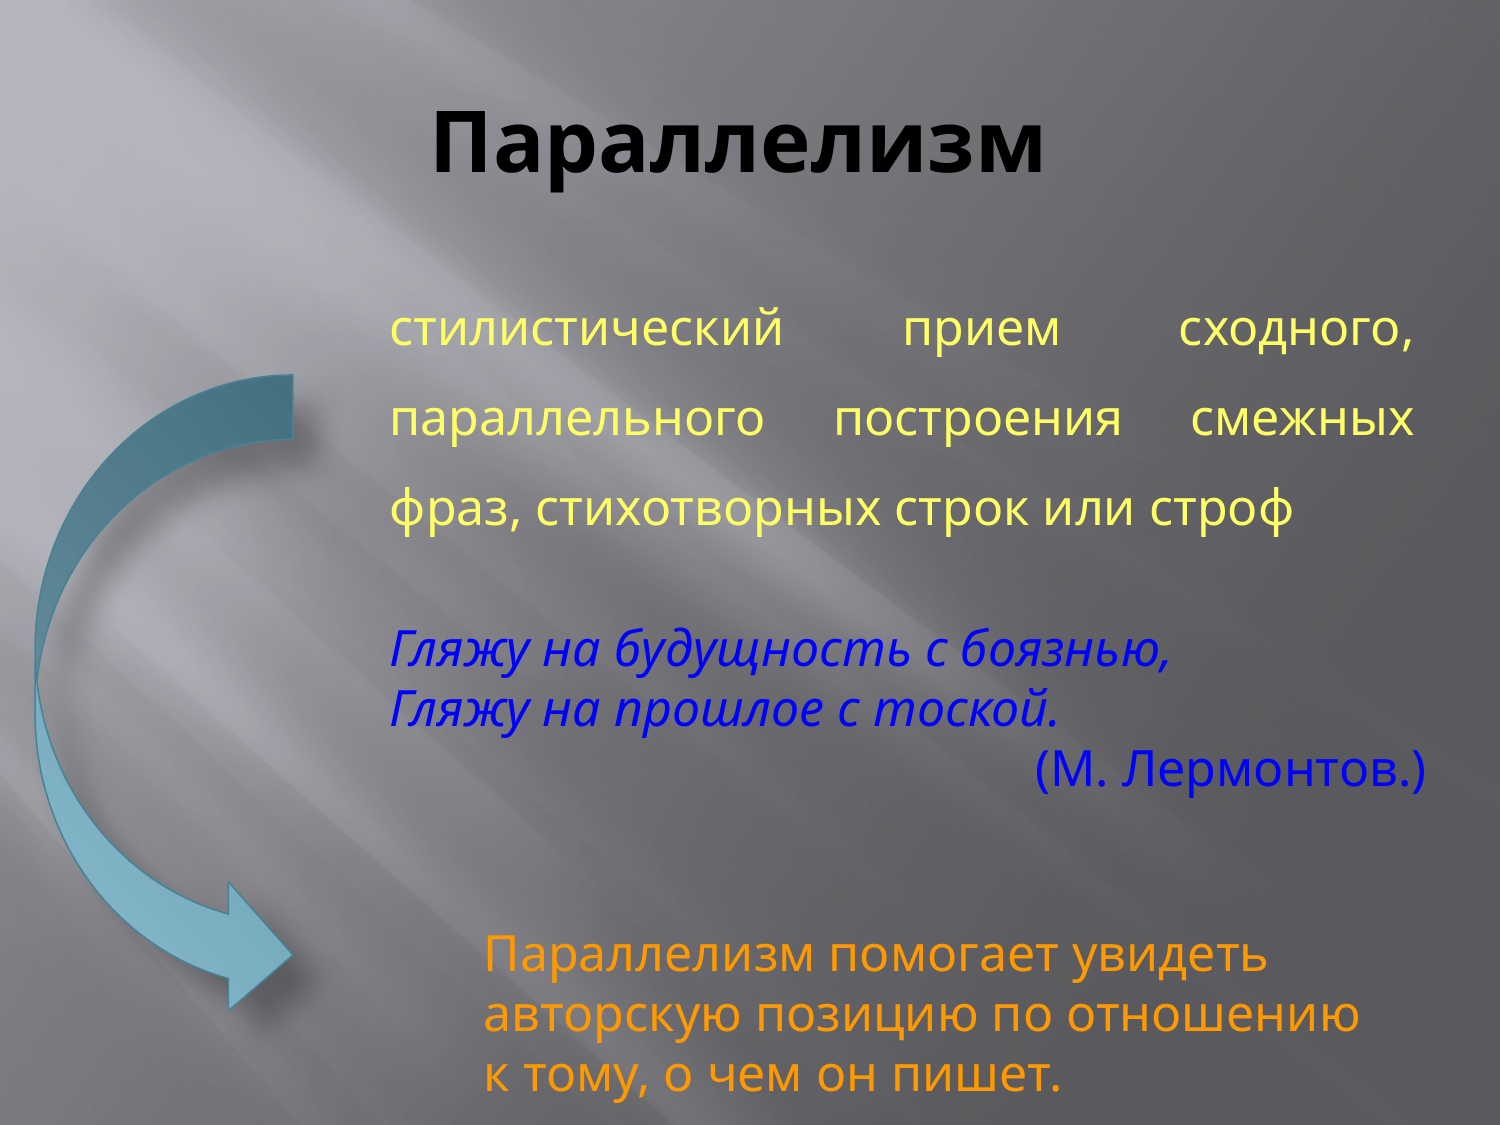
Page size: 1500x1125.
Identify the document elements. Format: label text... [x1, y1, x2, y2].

text_box [34, 374, 294, 1012]
text_box Параллелизм помогает увидеть авторскую позицию по отношению к тому, о чем он пишет. [468, 913, 1395, 1109]
text_box стилистический прием сходного, параллельного построения смежных фраз, стихотворных строк или строф [374, 257, 1430, 543]
text_box Гляжу на будущность с боязнью, Гляжу на прошлое с тоской. (М. Лермонтов.) [374, 609, 1442, 805]
title Параллелизм [75, 45, 1425, 233]
